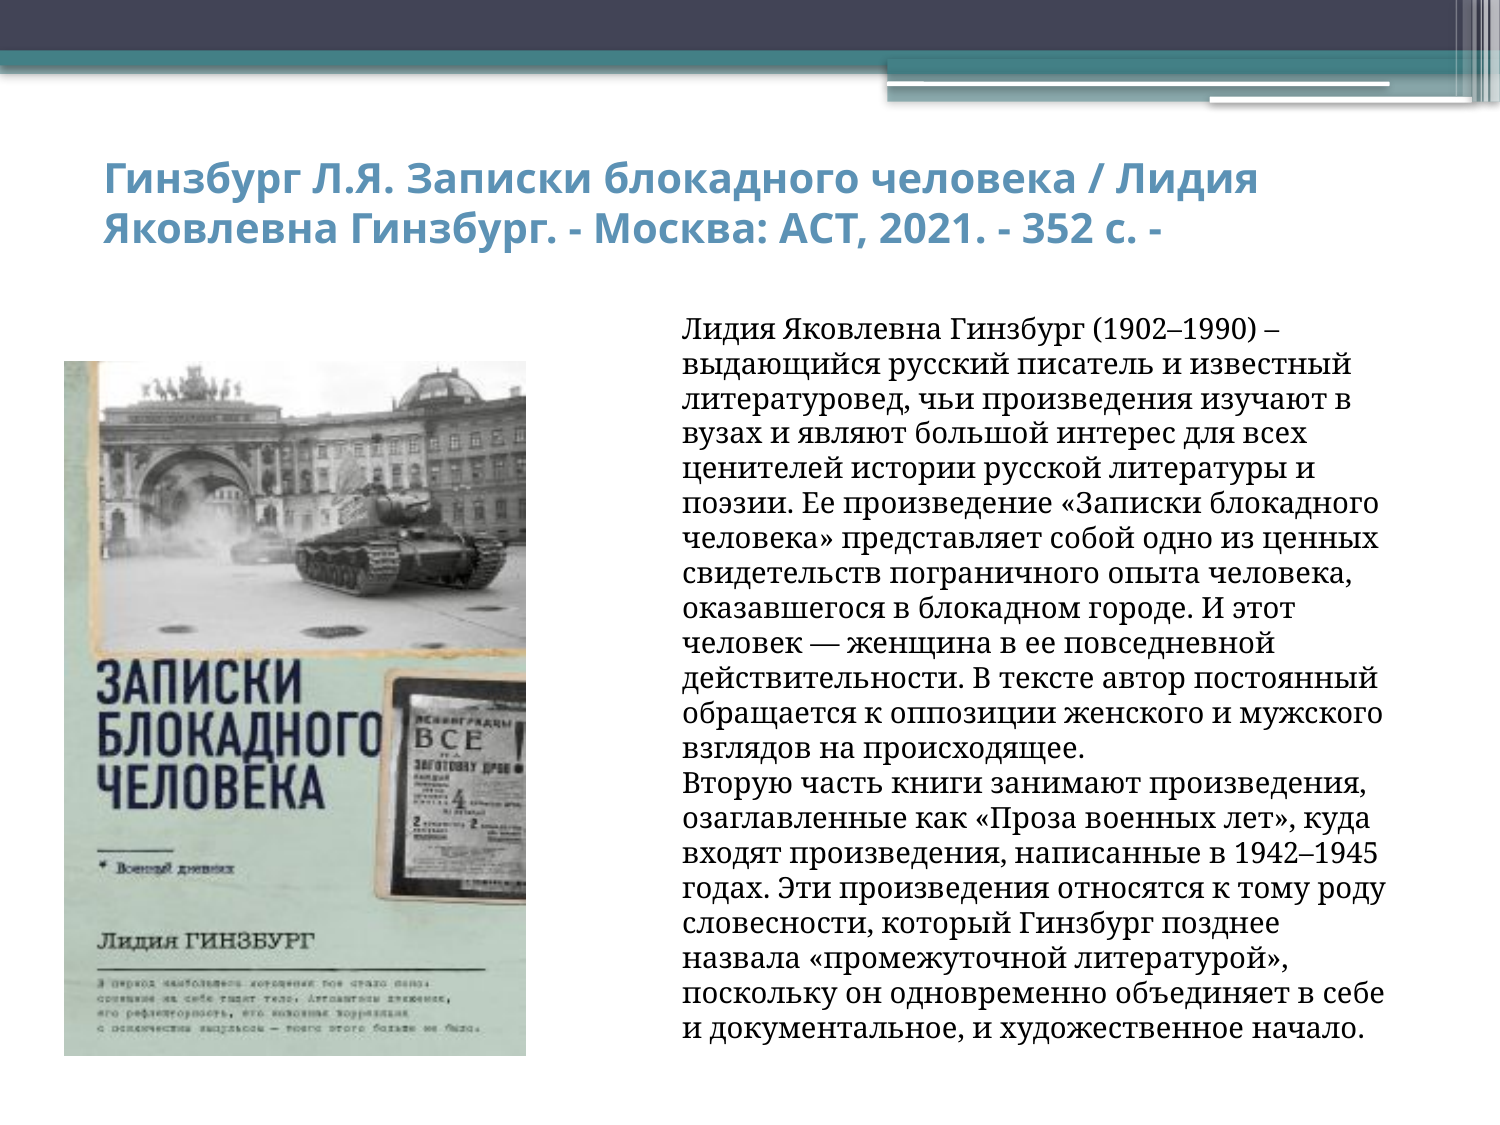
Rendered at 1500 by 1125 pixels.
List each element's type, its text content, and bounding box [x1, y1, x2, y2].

title Гинзбург Л.Я. Записки блокадного человека / Лидия Яковлевна Гинзбург. - Москва: АСТ, 2021. - 352 с. - [88, 125, 1439, 279]
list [64, 361, 526, 1056]
text_box Лидия Яковлевна Гинзбург (1902–1990) – выдающийся русский писатель и известный литературовед, чьи произведения изучают в вузах и являют большой интерес для всех ценителей истории русской литературы и поэзии. Ее произведение «Записки блокадного человека» представляет собой одно из ценных свидетельств пограничного опыта человека, оказавшегося в блокадном городе. И этот человек — женщина в ее повседневной действительности. В тексте автор постоянный обращается к оппозиции женского и мужского взглядов на происходящее. Вторую часть книги занимают произведения, озаглавленные как «Проза военных лет», куда входят произведения, написанные в 1942–1945 годах. Эти произведения относятся к тому роду словесности, который Гинзбург позднее назвала «промежуточной литературой», поскольку он одновременно объединяет в себе и документальное, и художественное начало. [667, 302, 1418, 1052]
